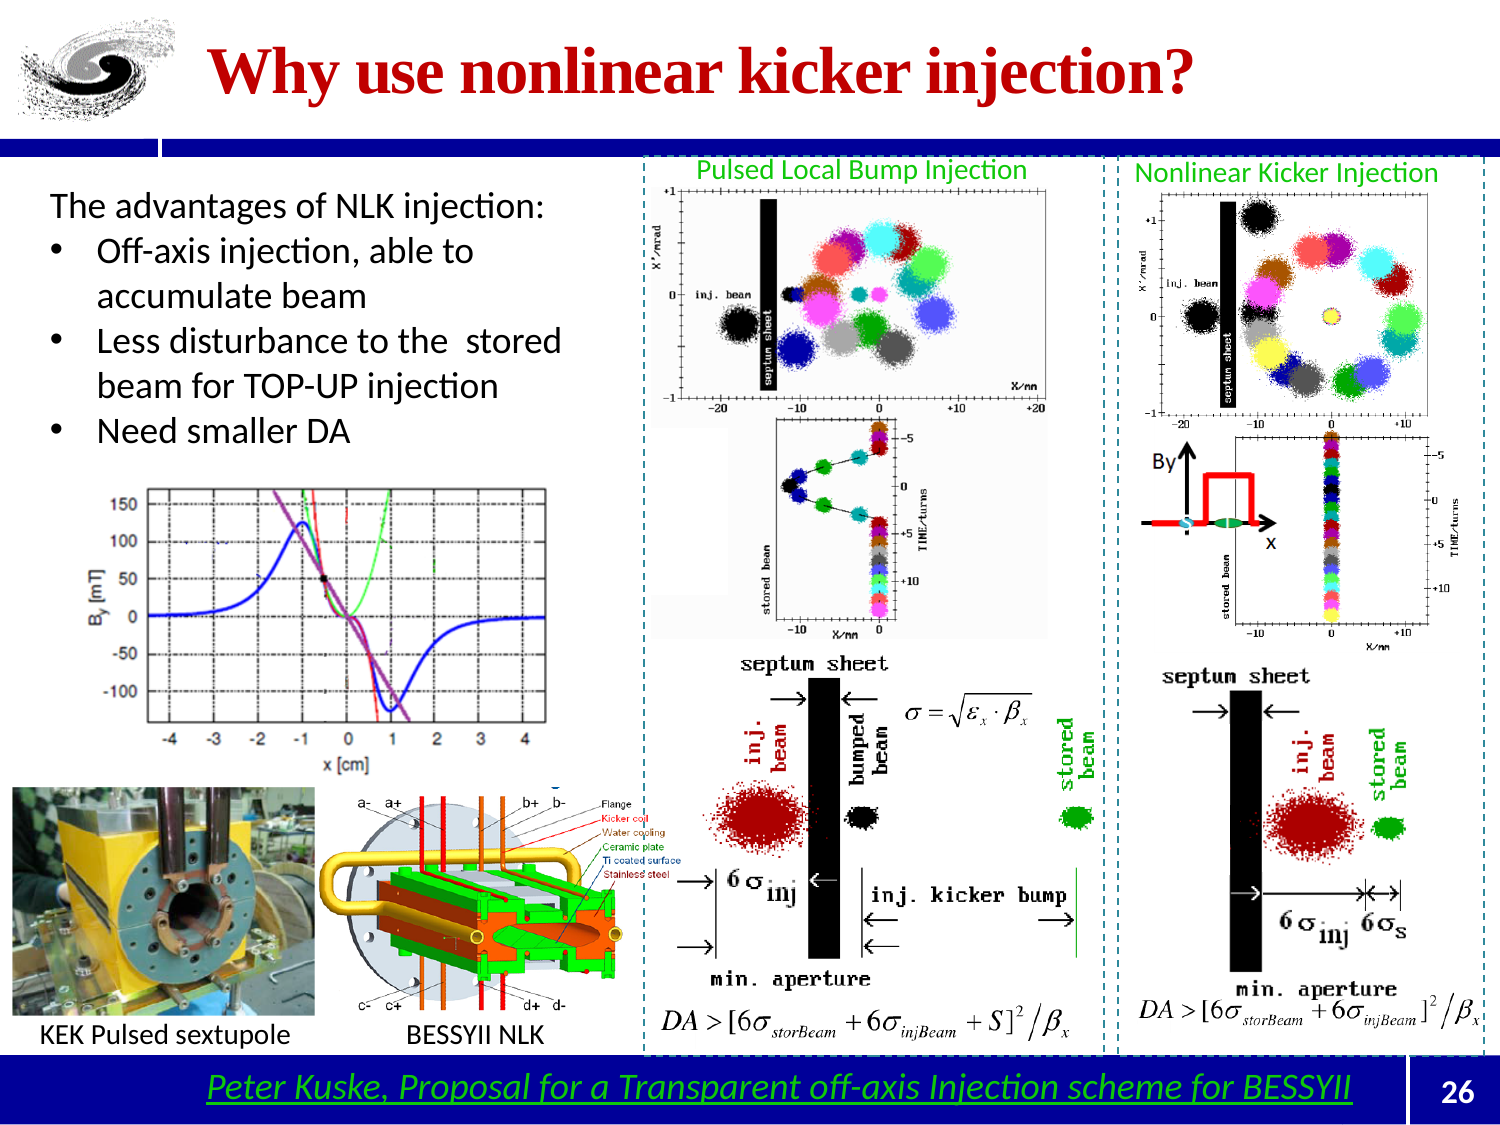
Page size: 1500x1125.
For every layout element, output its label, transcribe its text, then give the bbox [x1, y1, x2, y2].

title Why use nonlinear kicker injection? [191, 17, 1486, 127]
picture [18, 17, 175, 122]
text_box Peter Kuske, Proposal for a Transparent off-axis Injection scheme for BESSYII [191, 1054, 1400, 1115]
picture [5, 784, 692, 1024]
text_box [643, 142, 1485, 1057]
text_box BESSYII NLK [391, 1024, 561, 1058]
text_box KEK Pulsed sextupole [24, 1022, 327, 1058]
picture [76, 484, 565, 779]
text_box The advantages of NLK injection: Off-axis injection, able to accumulate beam Less disturbance to the stored beam for TOP-UP injection Need smaller DA [34, 173, 630, 458]
